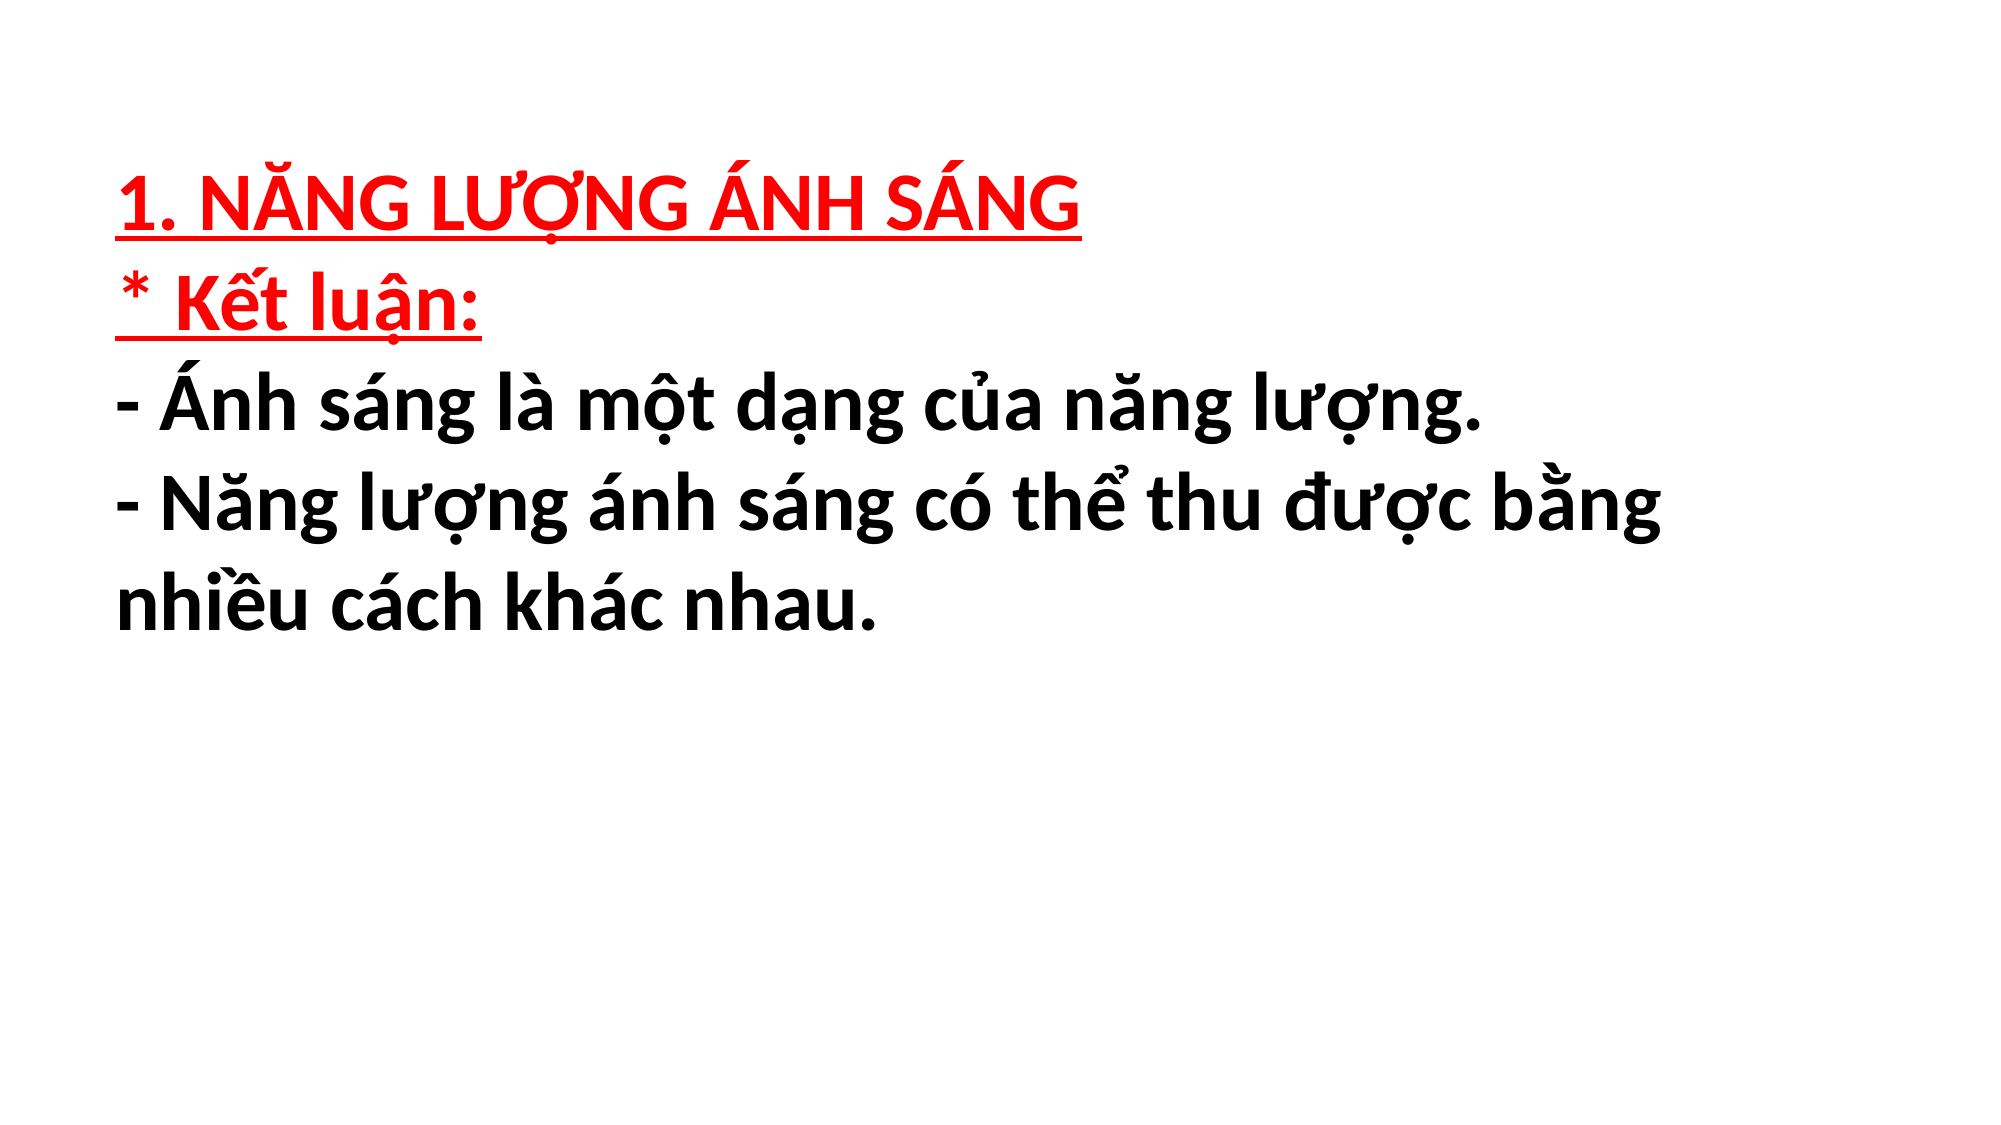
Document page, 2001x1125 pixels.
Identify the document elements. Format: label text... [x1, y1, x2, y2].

text_box 1. NĂNG LƯỢNG ÁNH SÁNG * Kết luận: - Ánh sáng là một dạng của năng lượng. - Năng lượng ánh sáng có thể thu được bằng nhiều cách khác nhau. [100, 139, 1873, 655]
